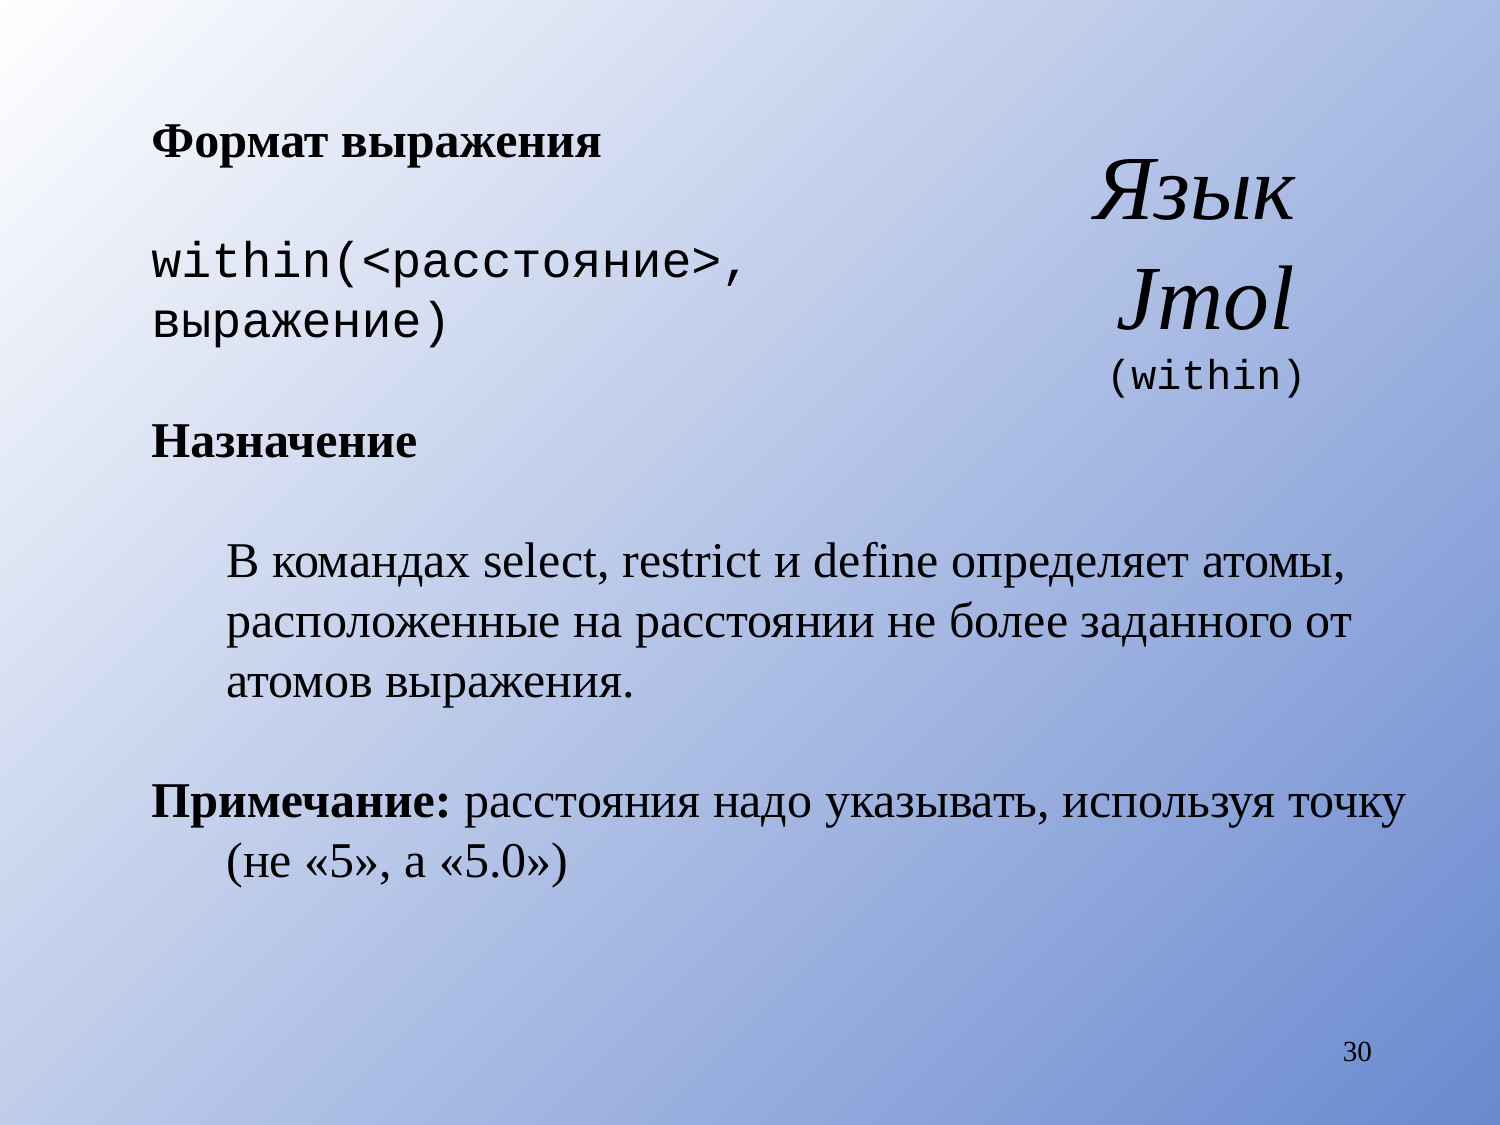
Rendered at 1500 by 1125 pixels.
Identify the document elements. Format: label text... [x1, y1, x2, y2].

slide_number 30 [1074, 1024, 1388, 1101]
title Язык Jmol (within) [912, 0, 1500, 525]
text_box Формат выражения within(<расстояние>, выражение) Назначение В командах select, restrict и define определяет атомы, расположенные на расстоянии не более заданного от атомов выражения. Примечание: расстояния надо указывать, используя точку (не «5», а «5.0») [136, 99, 1463, 895]
